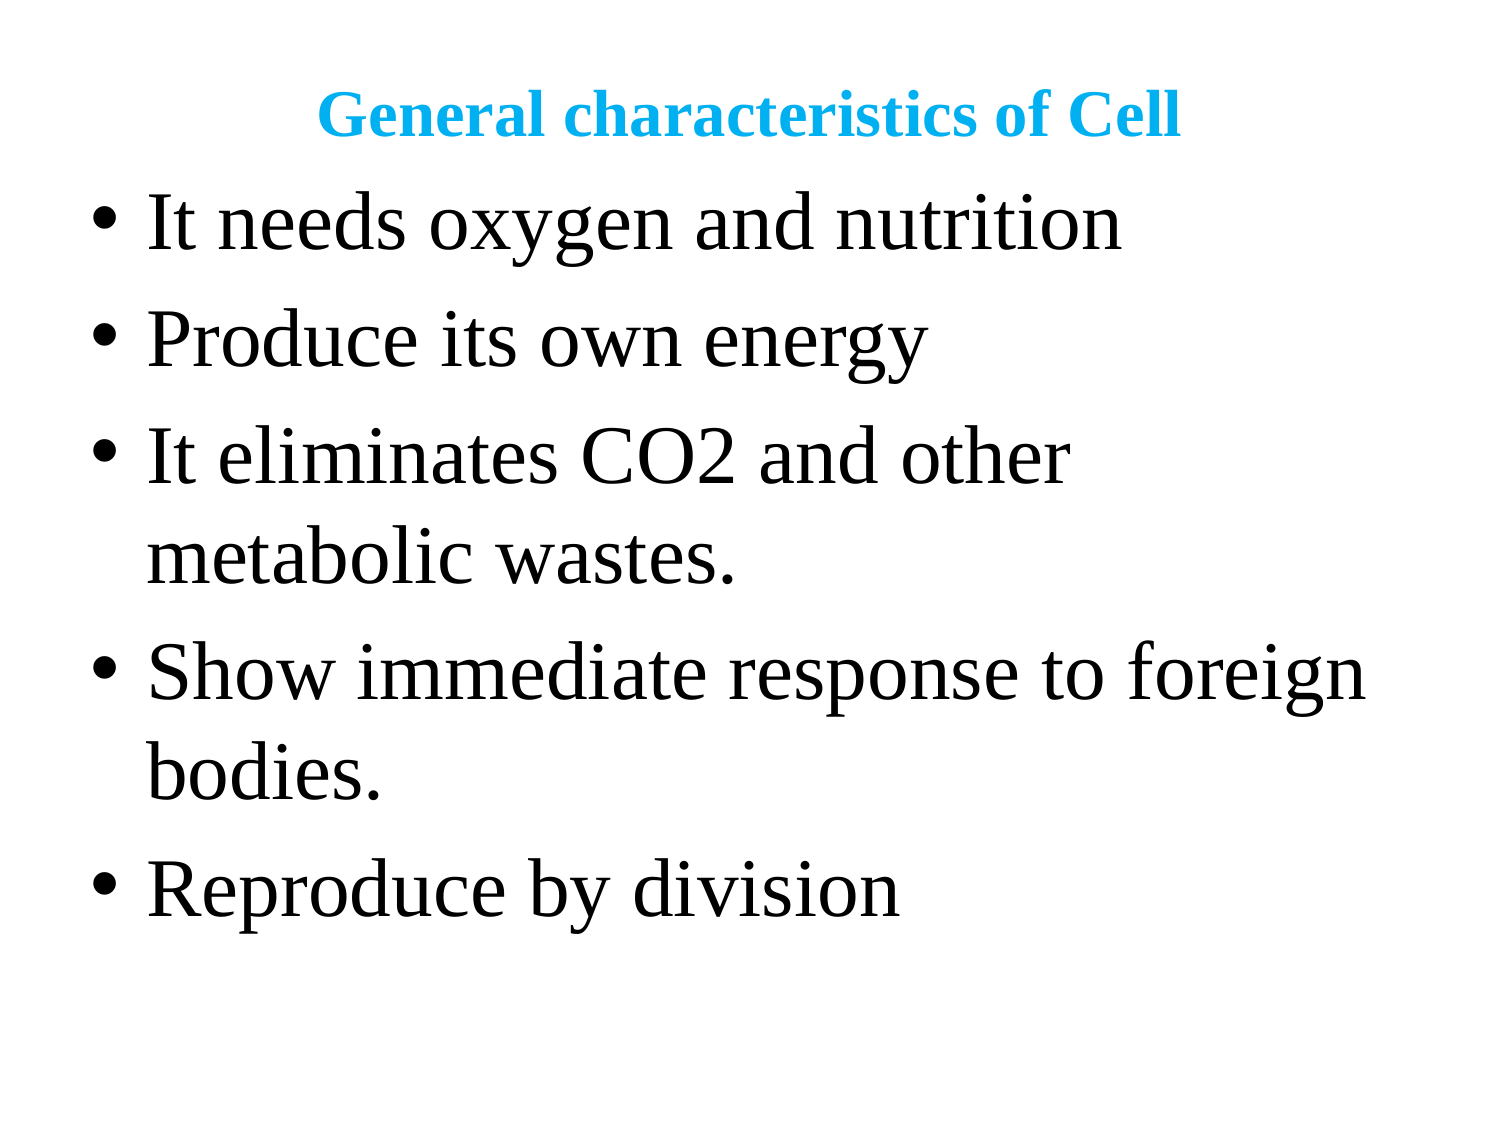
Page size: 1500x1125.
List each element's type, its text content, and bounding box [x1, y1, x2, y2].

list General characteristics of Cell It needs oxygen and nutrition Produce its own energy It eliminates CO2 and other metabolic wastes. Show immediate response to foreign bodies. Reproduce by division [75, 62, 1425, 1005]
